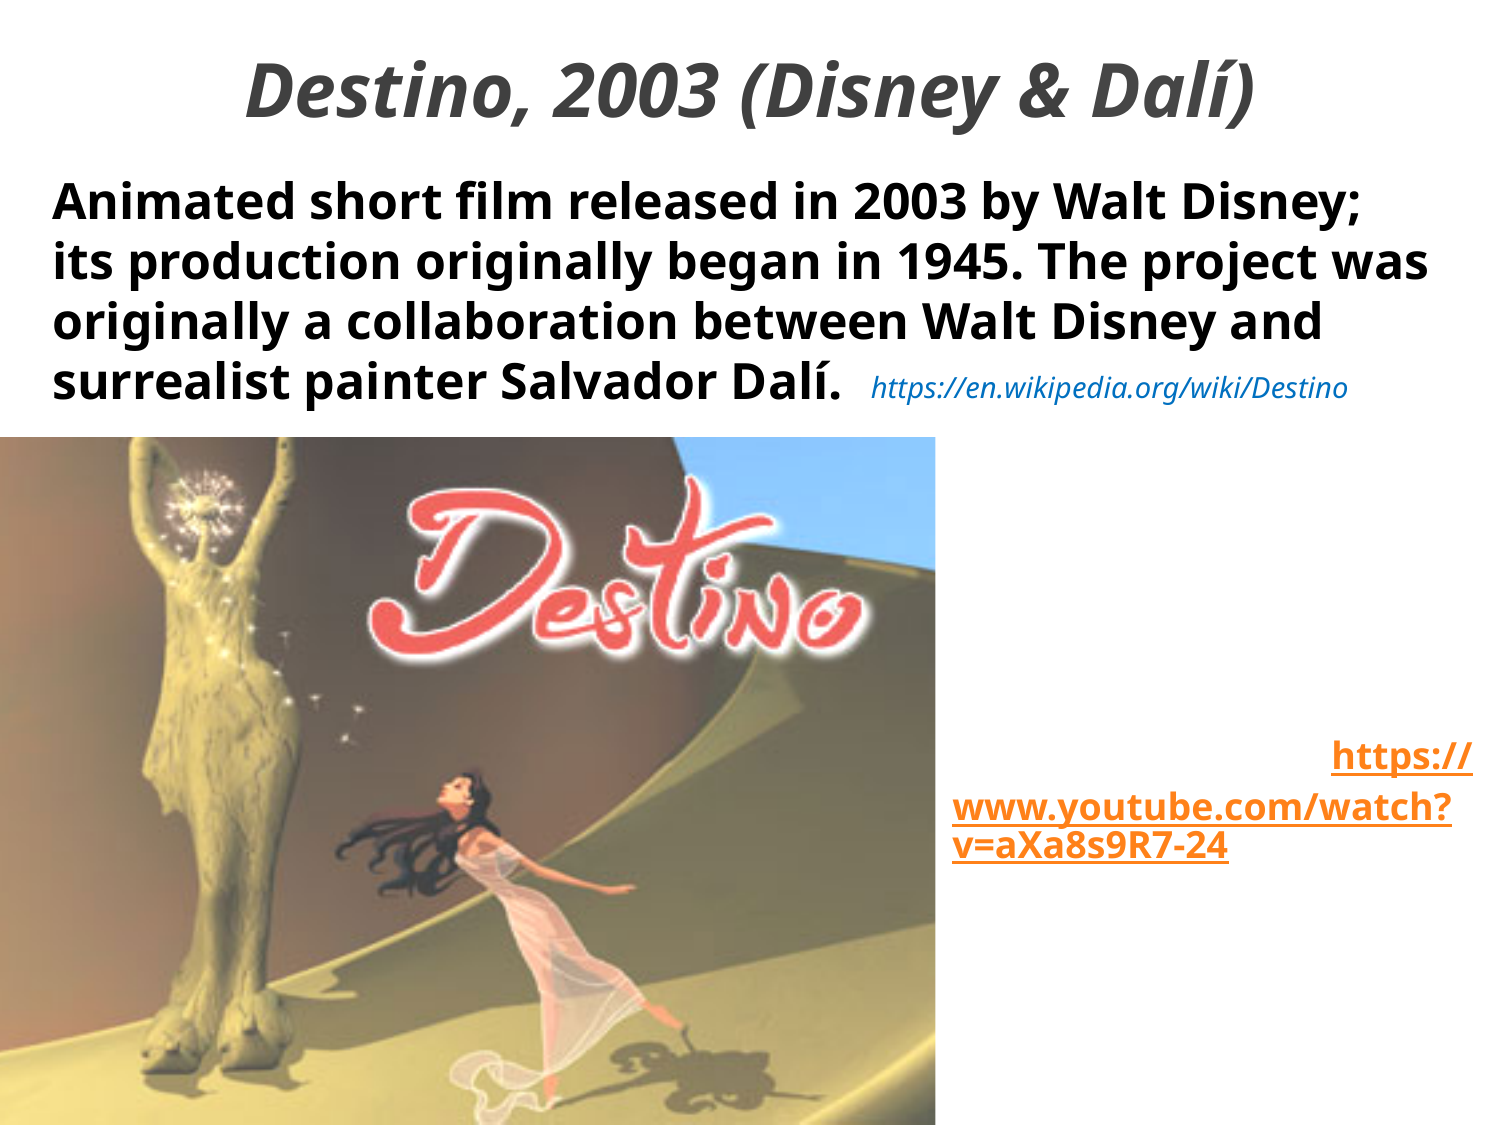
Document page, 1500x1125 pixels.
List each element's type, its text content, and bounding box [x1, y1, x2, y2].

text_box https://www.youtube.com/watch?v=aXa8s9R7-24 [942, 724, 1488, 842]
picture [0, 437, 936, 1125]
text_box Destino, 2003 (Disney & Dalí) [0, 12, 1500, 163]
text_box https://en.wikipedia.org/wiki/Destino [856, 362, 1365, 413]
text_box Animated short film released in 2003 by Walt Disney; its production originally began in 1945. The project was originally a collaboration between Walt Disney and surrealist painter Salvador Dalí. [37, 163, 1450, 418]
